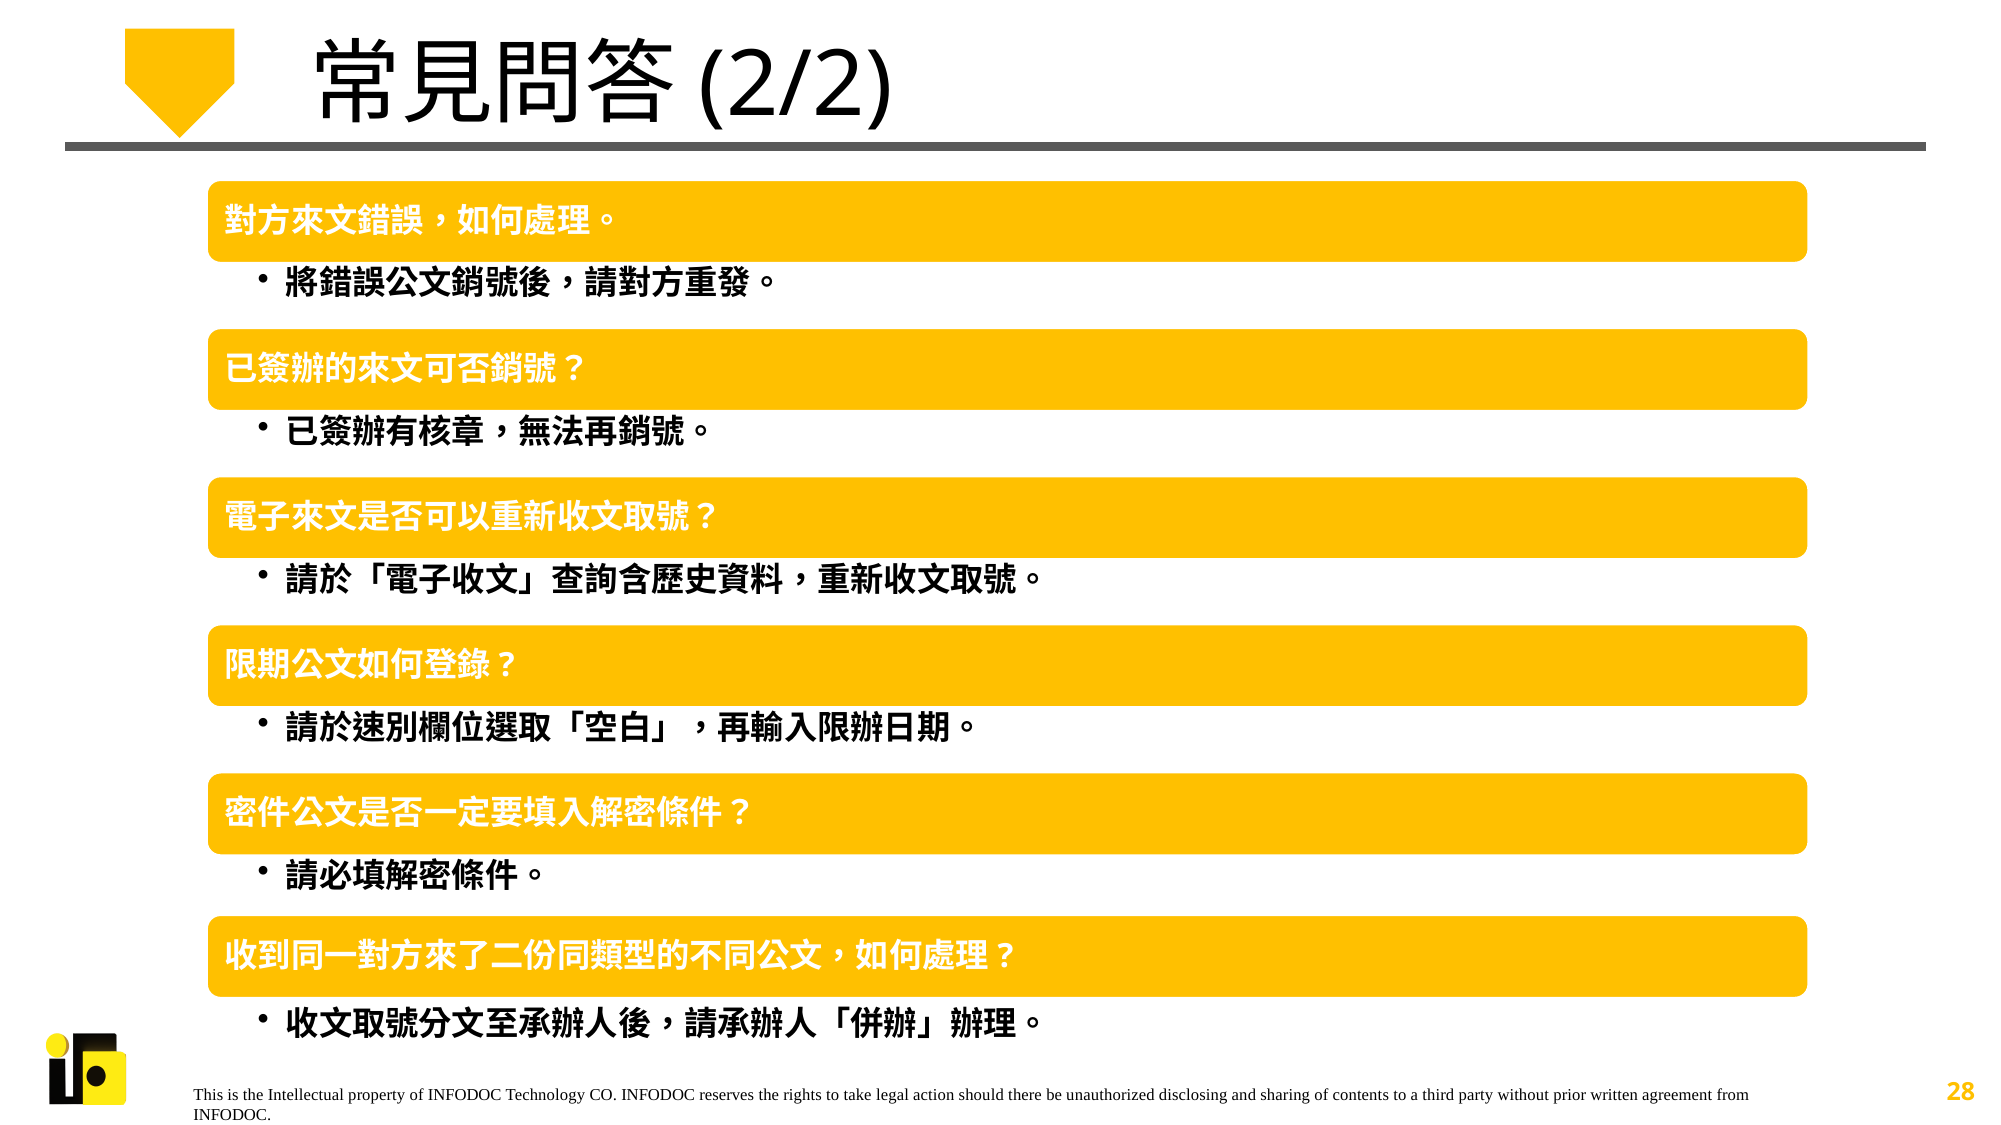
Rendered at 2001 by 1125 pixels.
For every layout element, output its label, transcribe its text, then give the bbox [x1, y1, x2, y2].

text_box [206, 179, 1809, 1069]
slide_number 28 [1540, 1062, 1991, 1123]
picture [38, 973, 127, 1125]
title 常見問答(2/2) [294, 29, 925, 129]
